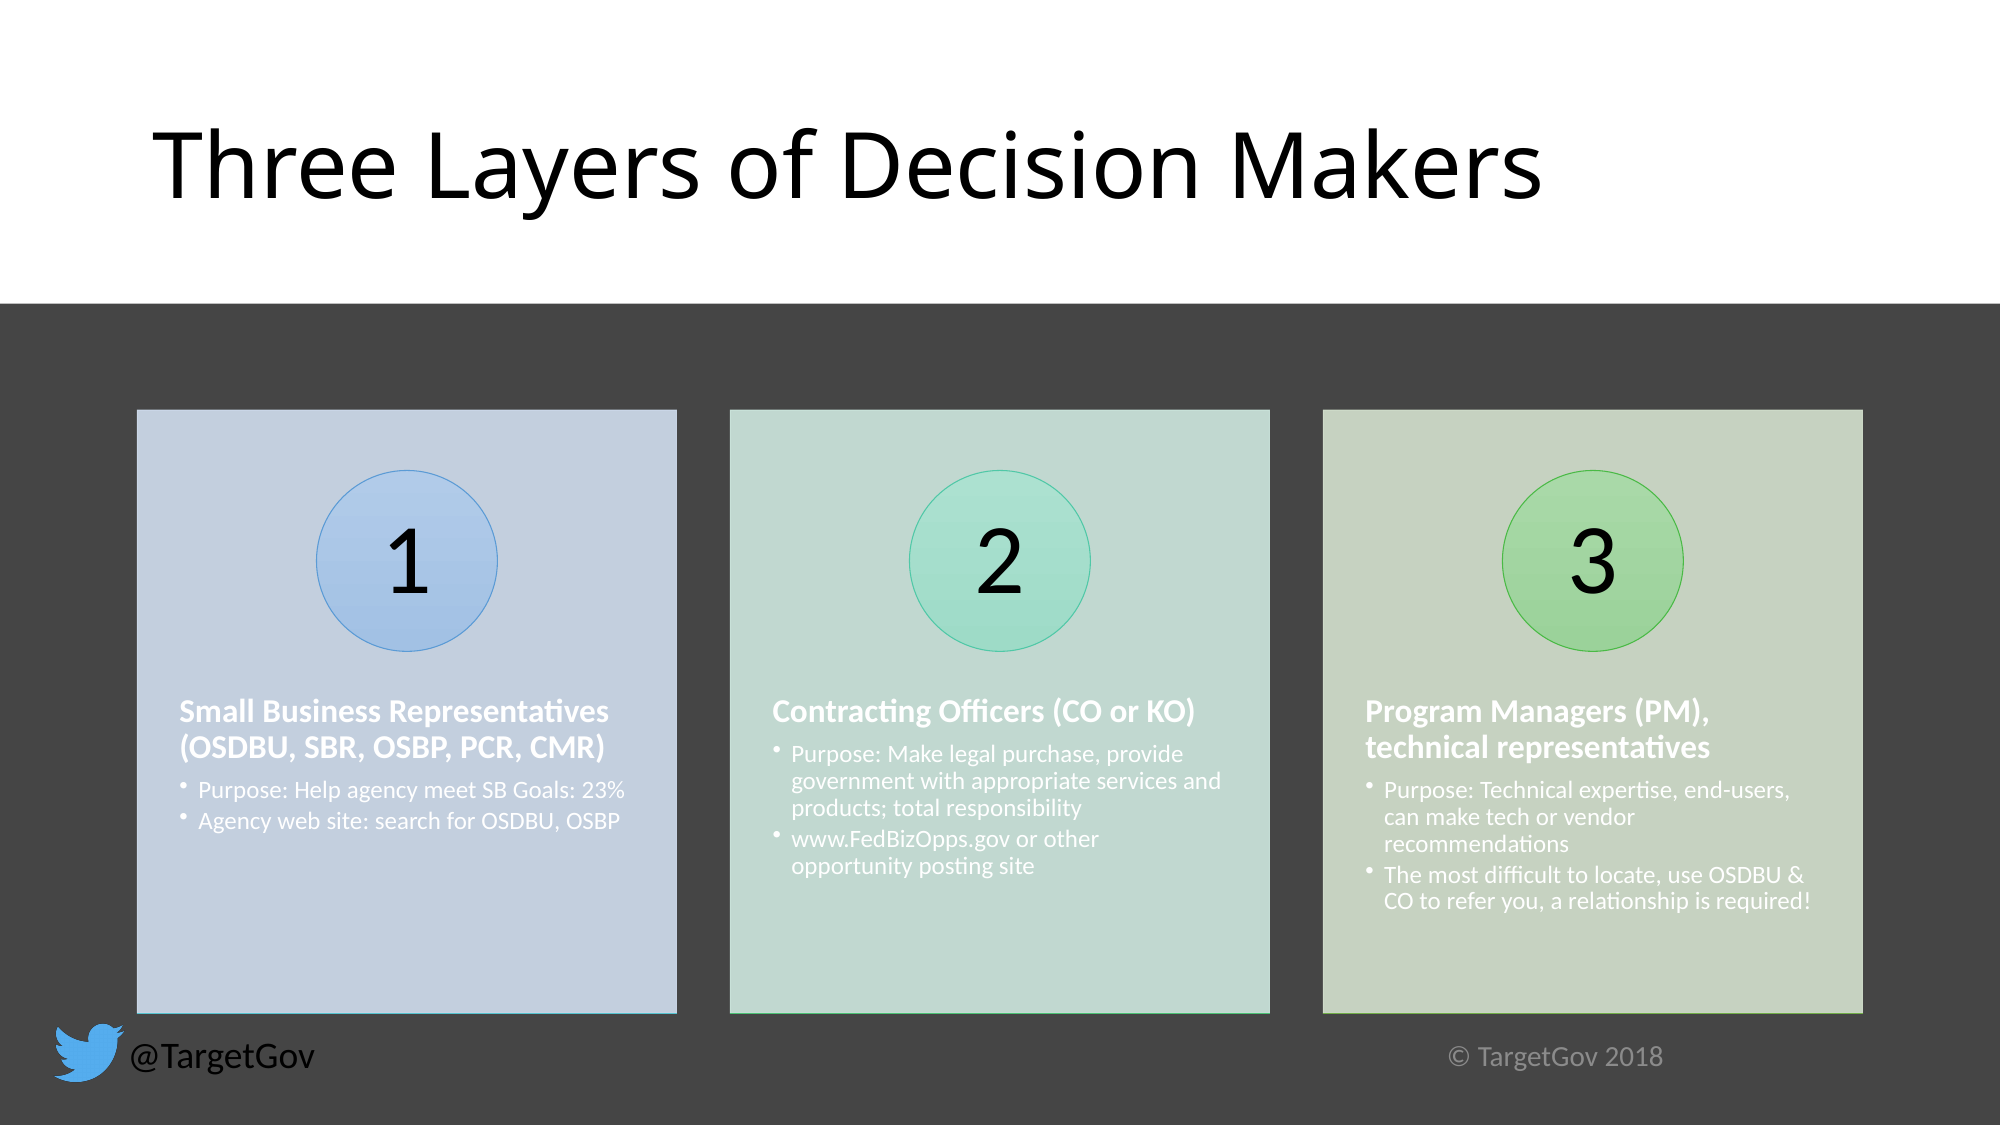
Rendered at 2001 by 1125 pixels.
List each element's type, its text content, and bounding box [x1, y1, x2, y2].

picture [35, 1000, 142, 1107]
title Three Layers of Decision Makers [137, 59, 1863, 278]
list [137, 410, 1863, 1014]
text_box [0, 0, 2000, 305]
